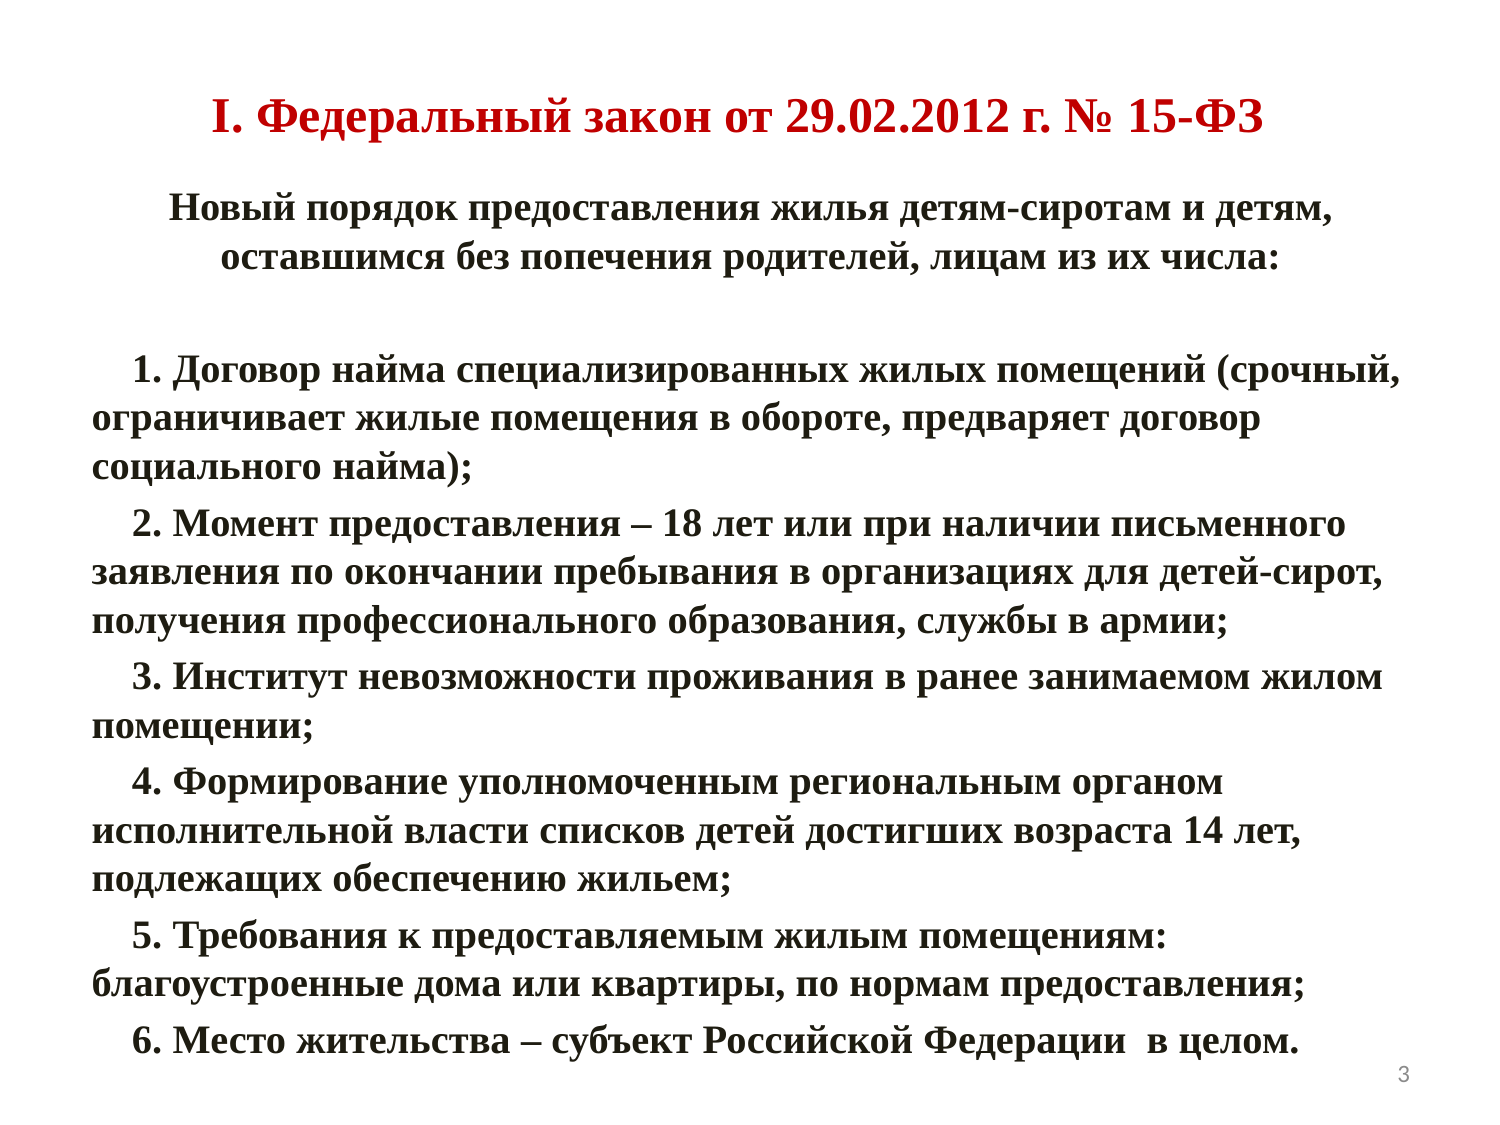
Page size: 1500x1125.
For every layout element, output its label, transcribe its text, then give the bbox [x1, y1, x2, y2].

list Новый порядок предоставления жилья детям-сиротам и детям, оставшимся без попечения родителей, лицам из их числа: 1. Договор найма специализированных жилых помещений (срочный, ограничивает жилые помещения в обороте, предваряет договор социального найма); 2. Момент предоставления – 18 лет или при наличии письменного заявления по окончании пребывания в организациях для детей-сирот, получения профессионального образования, службы в армии; 3. Институт невозможности проживания в ранее занимаемом жилом помещении; 4. Формирование уполномоченным региональным органом исполнительной власти списков детей достигших возраста 14 лет, подлежащих обеспечению жильем; 5. Требования к предоставляемым жилым помещениям: благоустроенные дома или квартиры, по нормам предоставления; 6. Место жительства – субъект Российской Федерации в целом. [76, 172, 1427, 1071]
slide_number 3 [1074, 1042, 1425, 1103]
title I. Федеральный закон от 29.02.2012 г. № 15-ФЗ [100, 66, 1388, 172]
